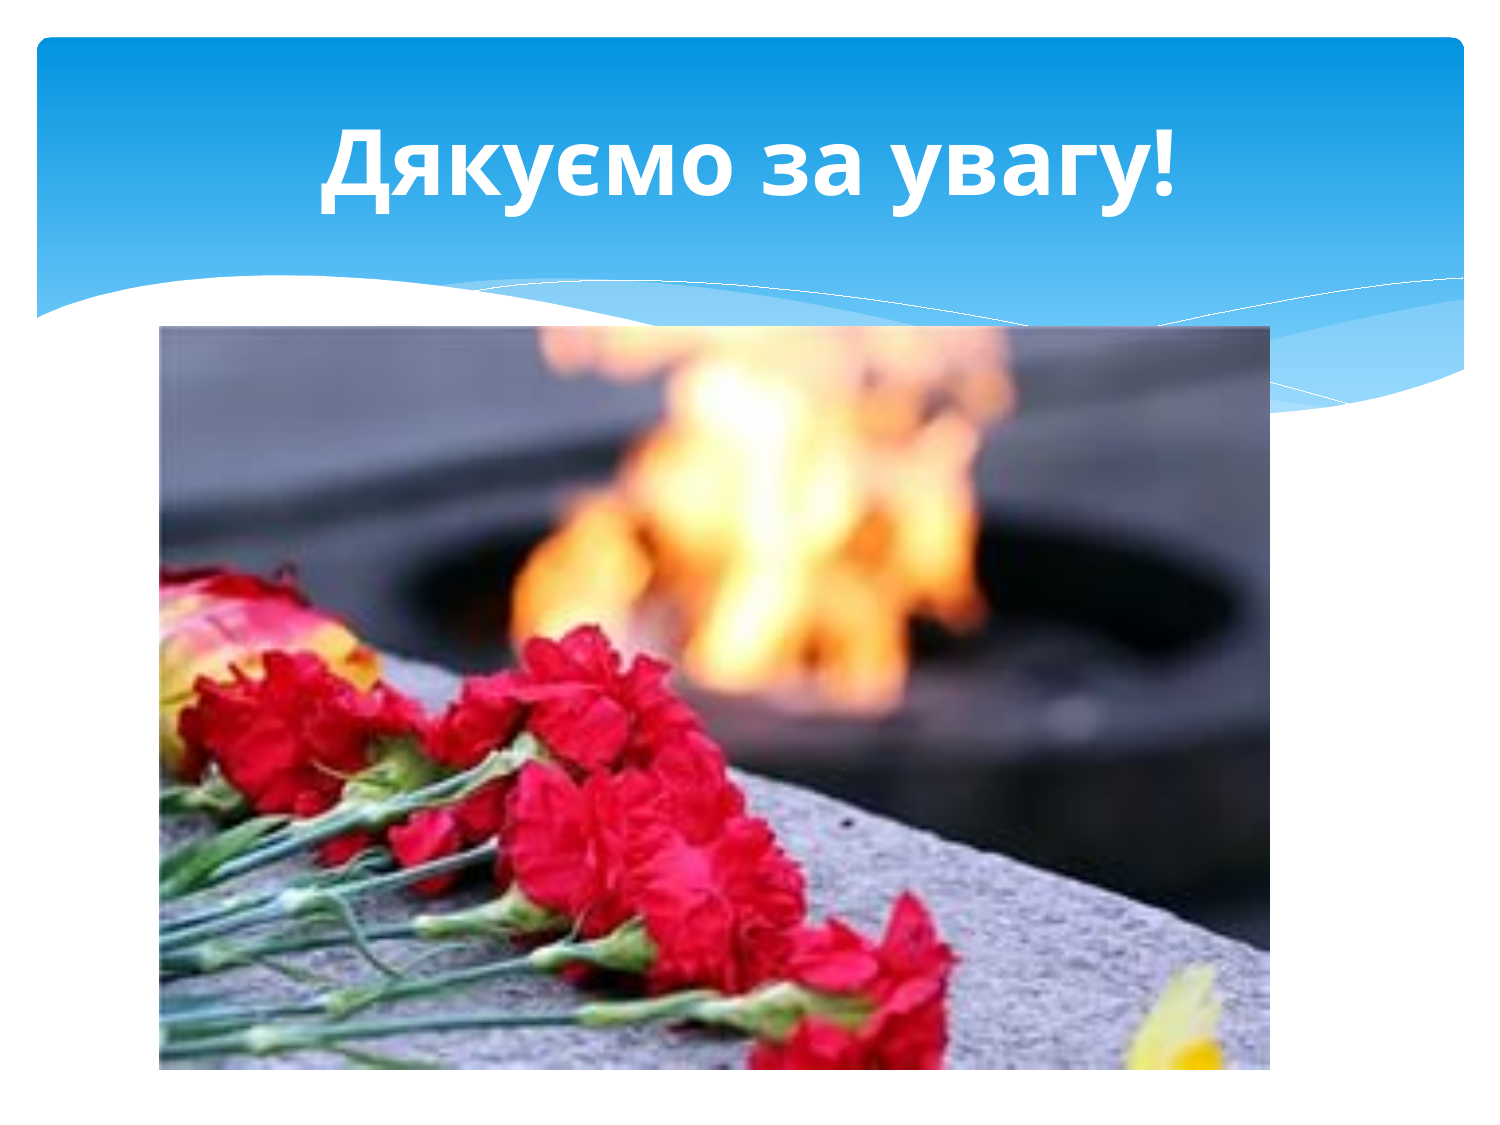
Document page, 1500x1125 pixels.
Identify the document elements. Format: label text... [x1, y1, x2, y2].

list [159, 326, 1270, 1070]
title Дякуємо за увагу! [75, 55, 1425, 261]
